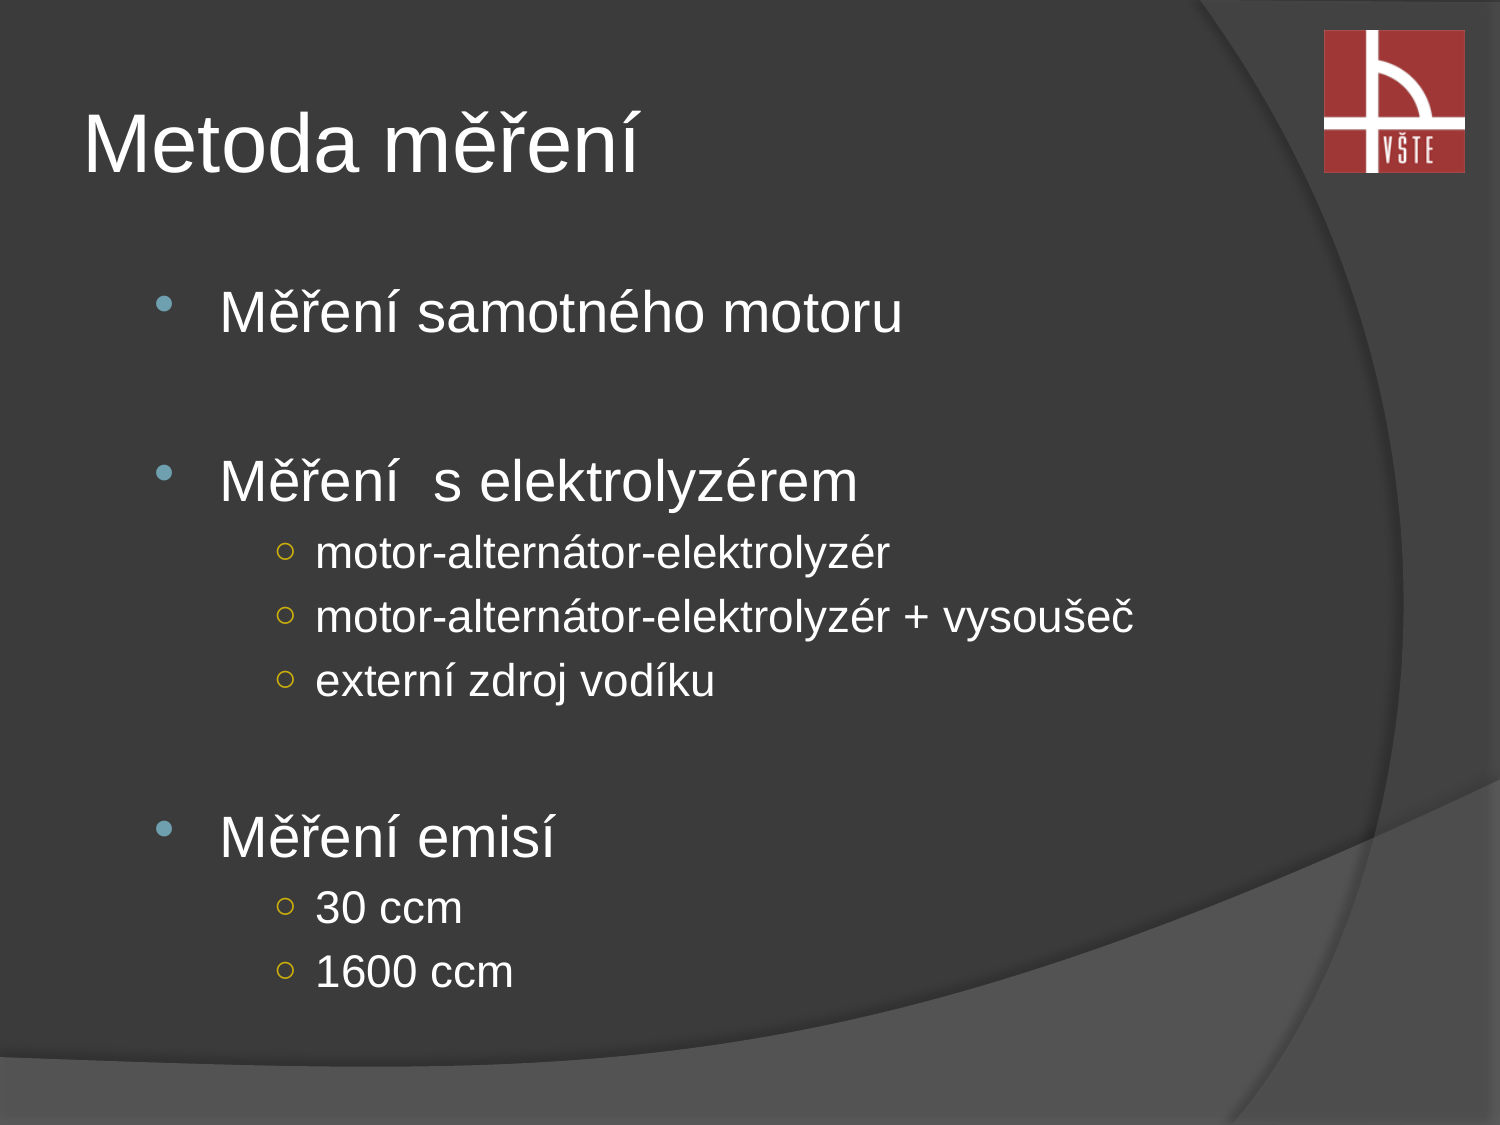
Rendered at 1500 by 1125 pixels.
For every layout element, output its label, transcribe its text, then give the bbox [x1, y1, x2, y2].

title Metoda měření [75, 45, 1300, 233]
picture [1323, 30, 1465, 173]
list Měření samotného motoru Měření s elektrolyzérem motor-alternátor-elektrolyzér motor-alternátor-elektrolyzér + vysoušeč externí zdroj vodíku Měření emisí 30 ccm 1600 ccm [135, 267, 1376, 1005]
